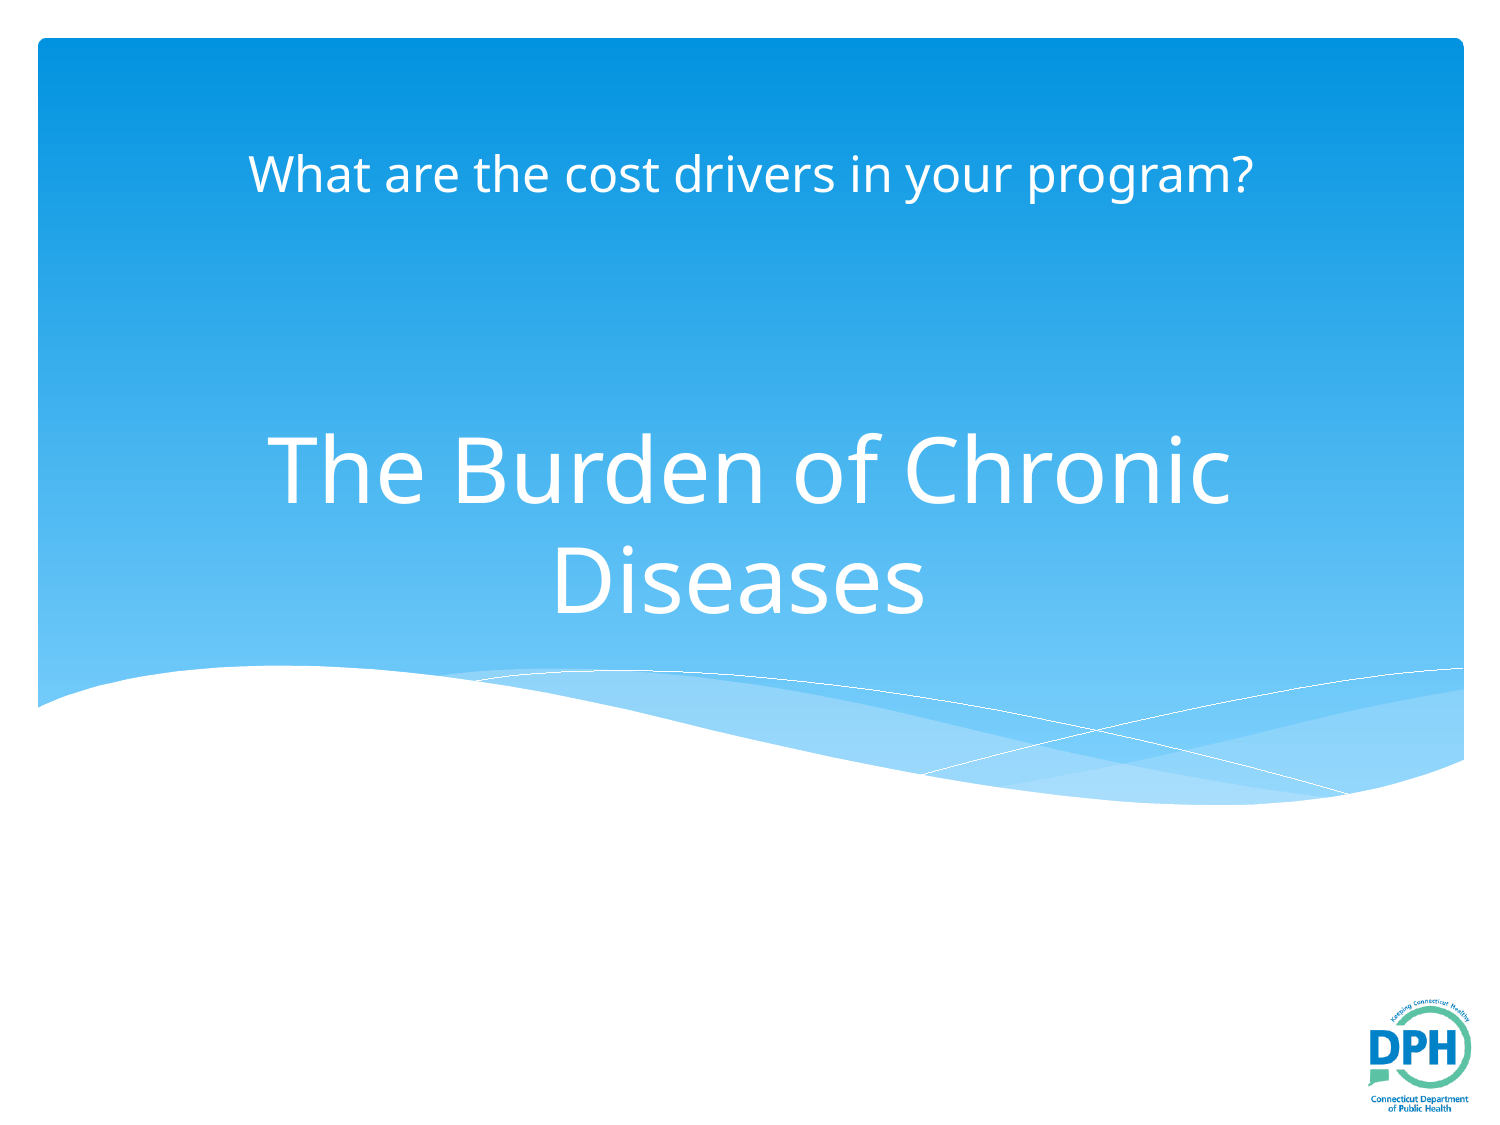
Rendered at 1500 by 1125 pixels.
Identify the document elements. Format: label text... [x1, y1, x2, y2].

title The Burden of Chronic Diseases [113, 404, 1389, 655]
list What are the cost drivers in your program? [225, 137, 1278, 292]
picture [1362, 995, 1476, 1116]
